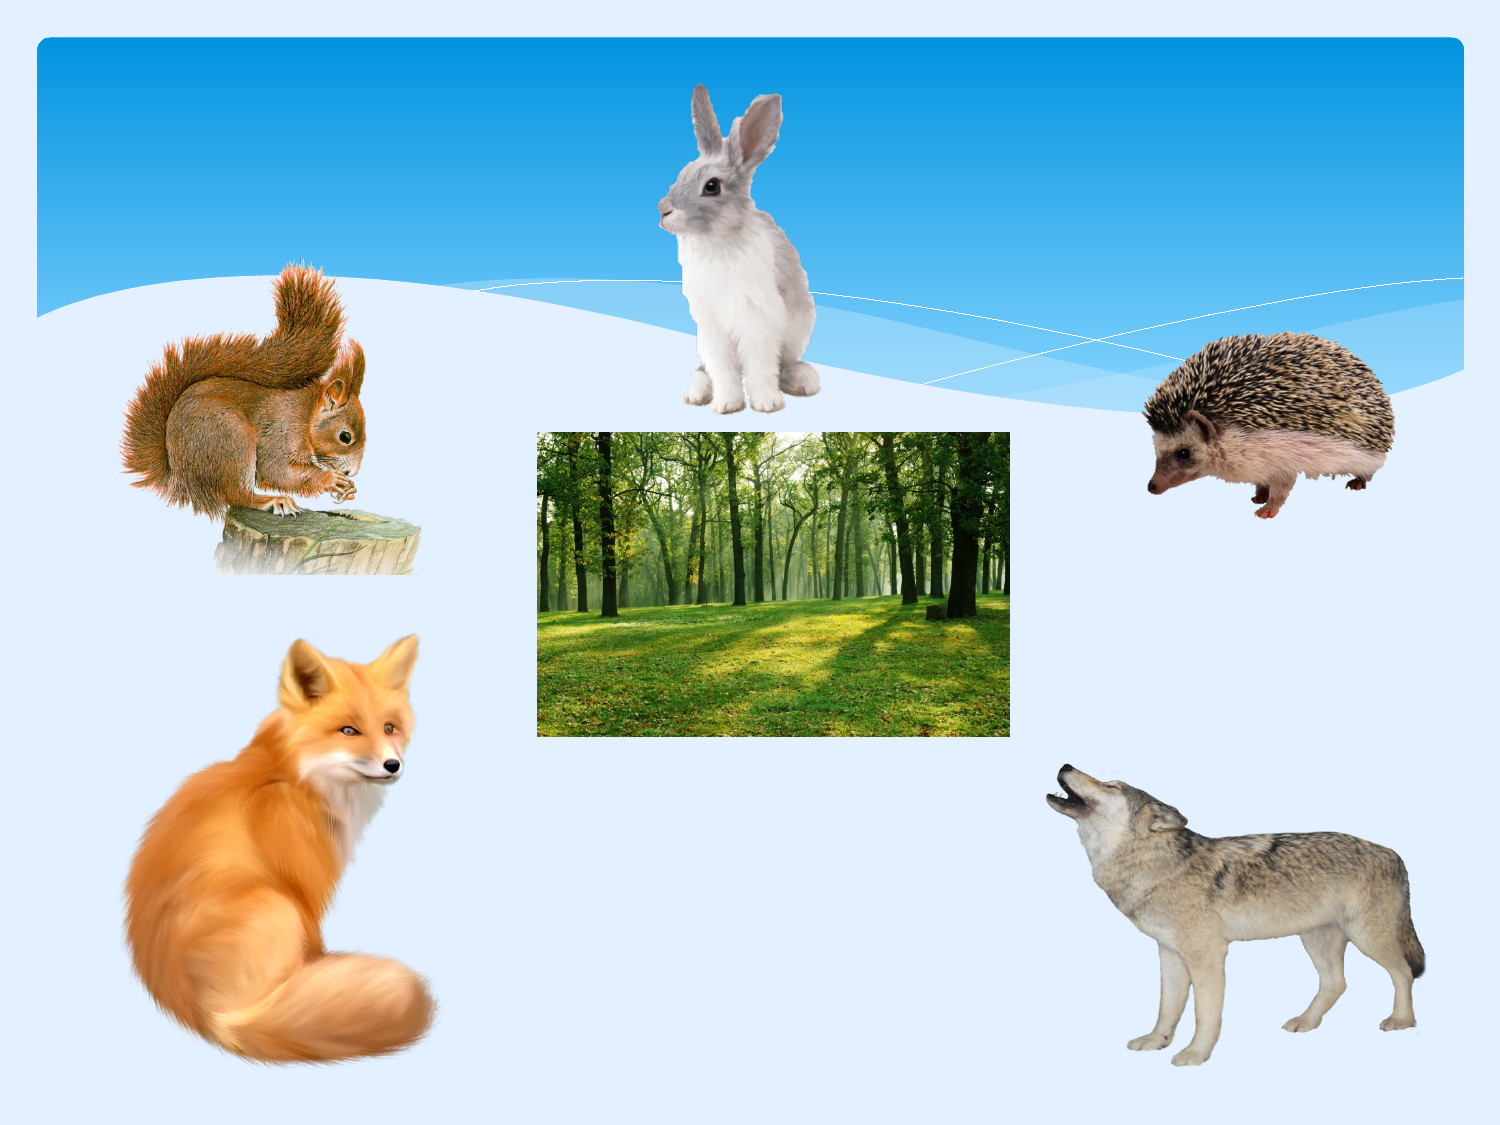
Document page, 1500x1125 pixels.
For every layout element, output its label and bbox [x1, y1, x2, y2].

picture [537, 432, 1011, 738]
picture [1033, 763, 1459, 1074]
picture [562, 84, 881, 424]
picture [1104, 296, 1431, 527]
picture [102, 248, 444, 575]
picture [112, 621, 448, 1095]
